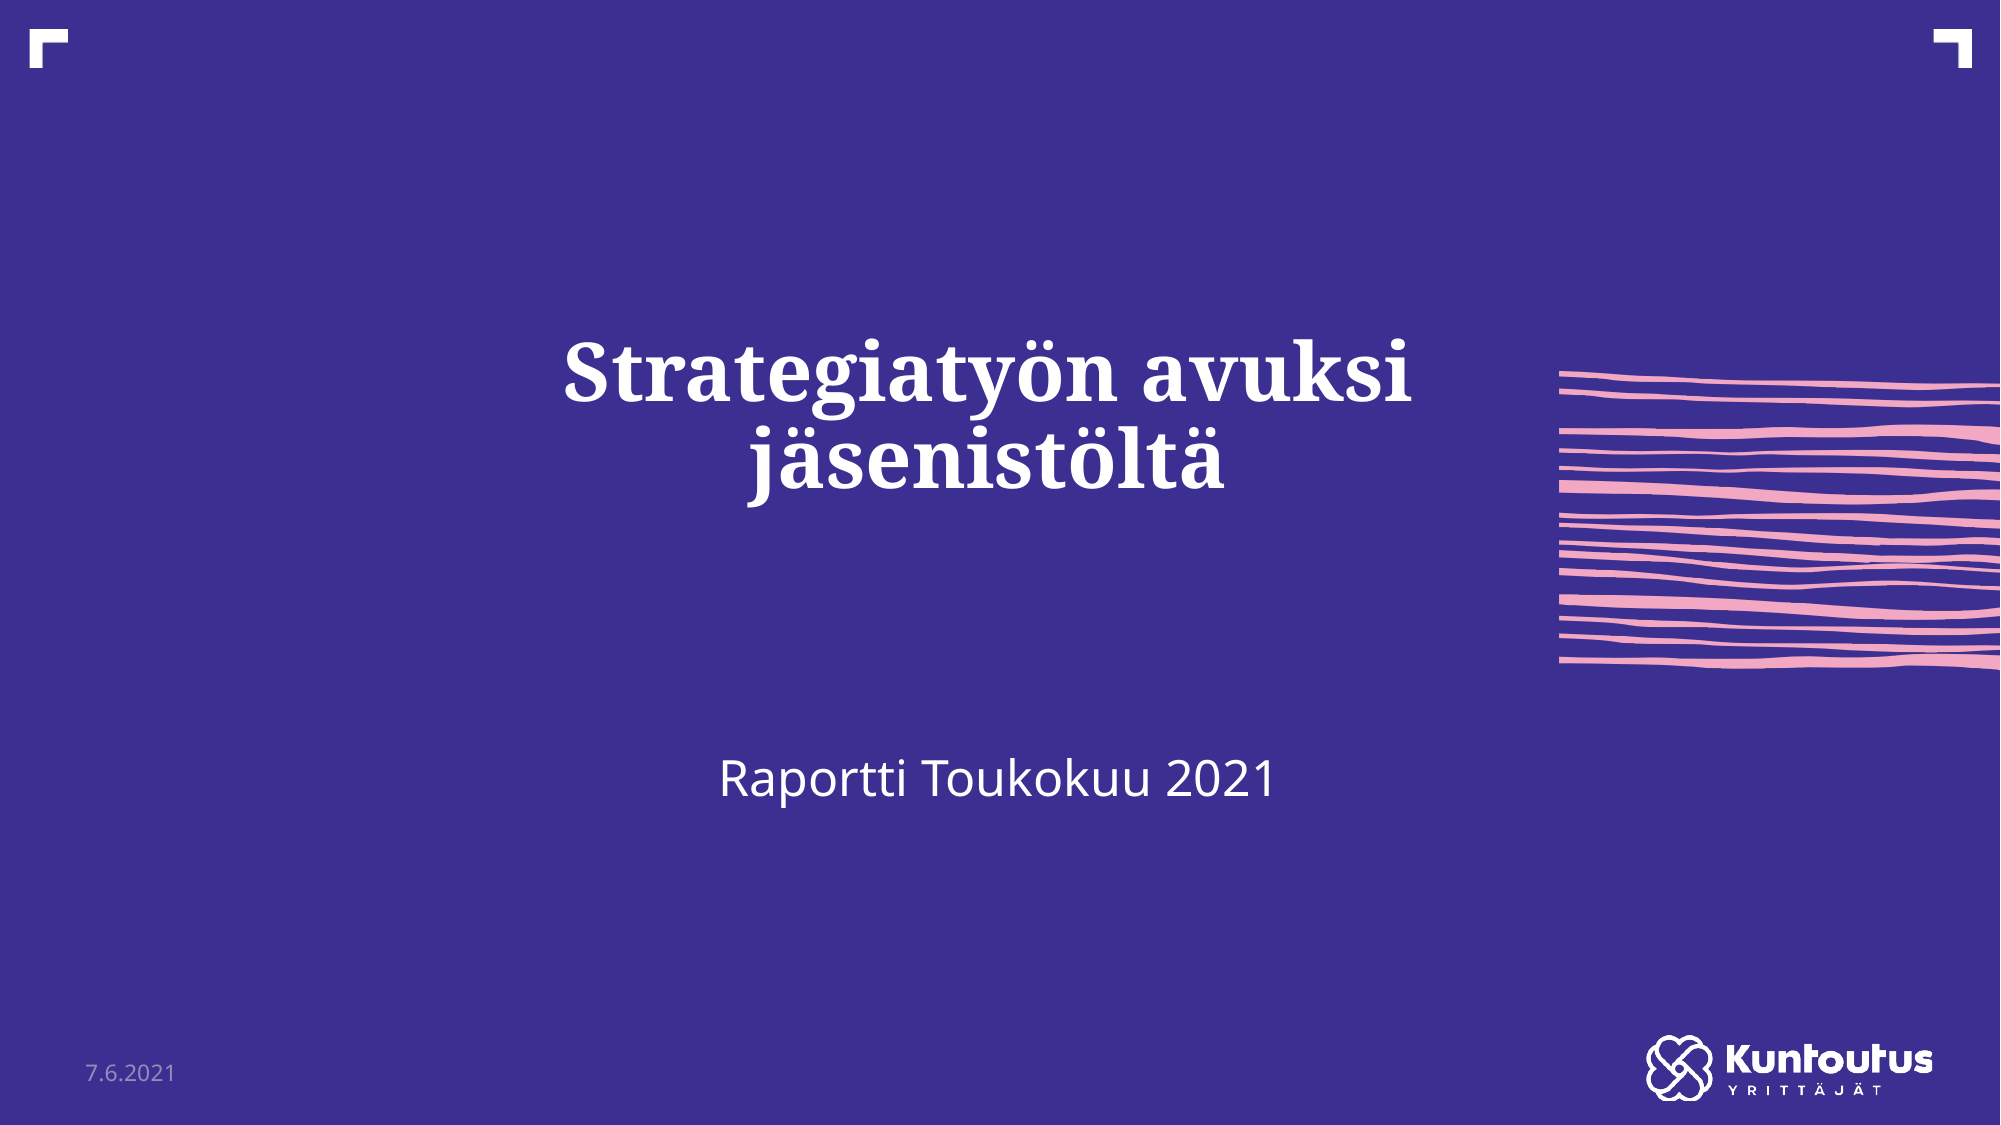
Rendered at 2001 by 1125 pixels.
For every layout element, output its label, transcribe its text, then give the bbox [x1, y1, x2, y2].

title Strategiatyön avuksi jäsenistöltä [136, 321, 1862, 702]
list Raportti Toukokuu 2021 [136, 746, 1862, 953]
